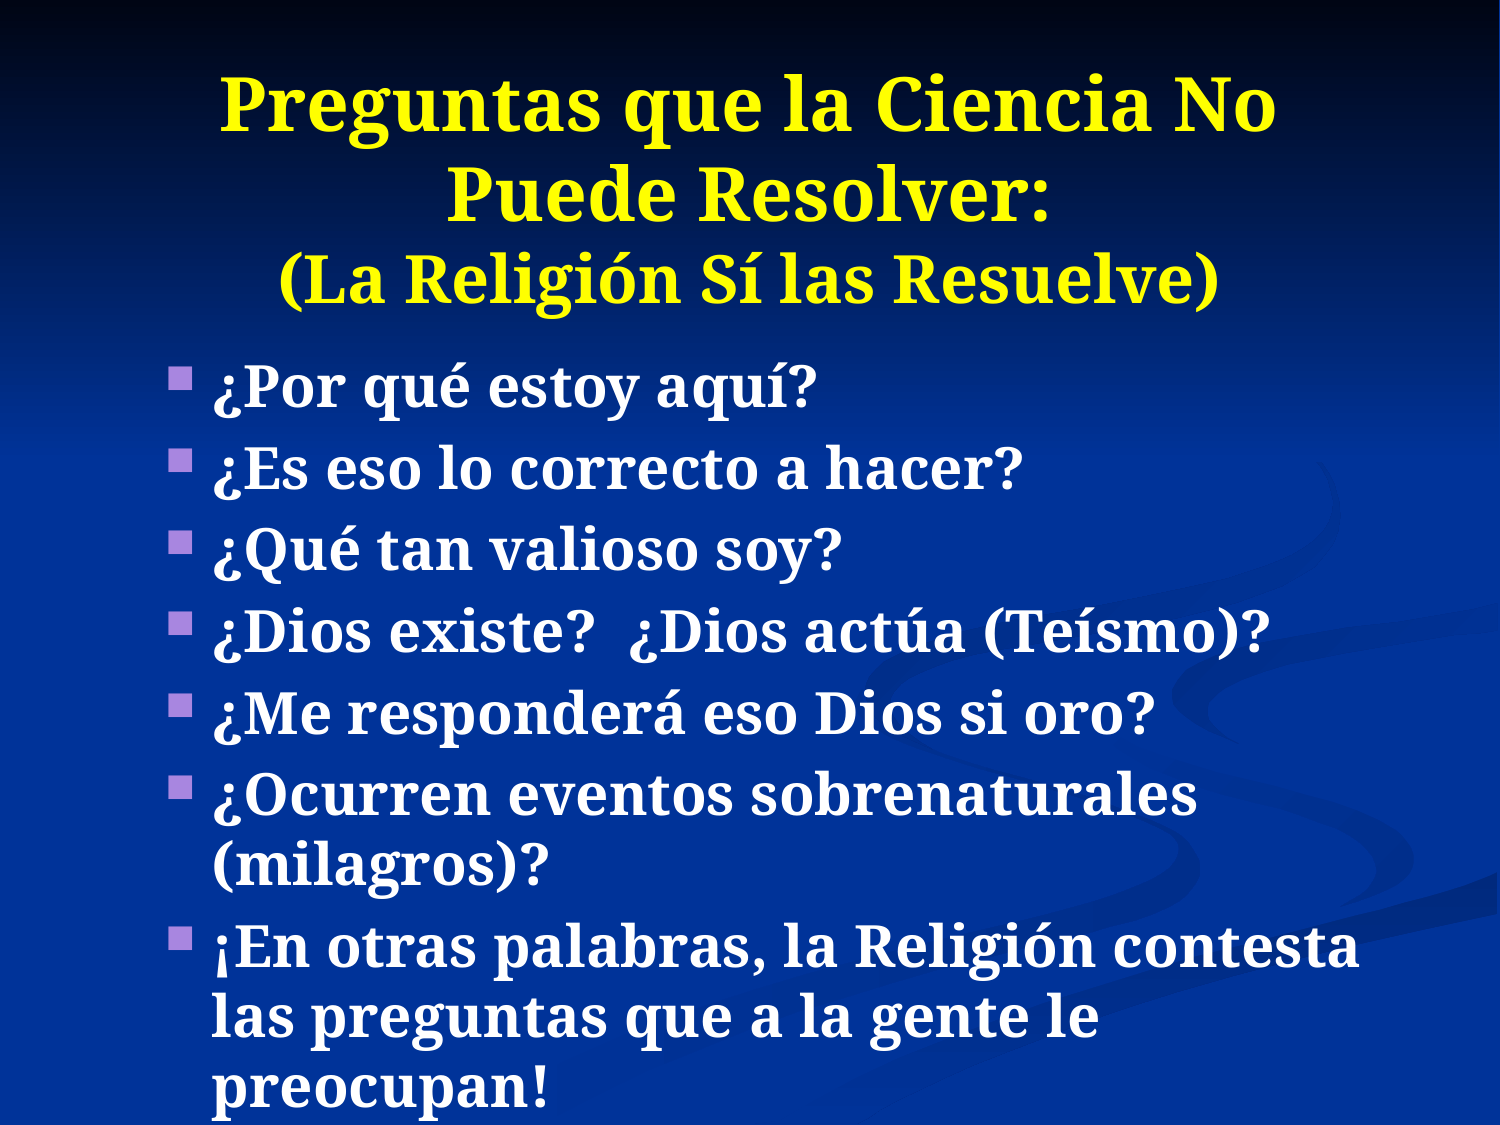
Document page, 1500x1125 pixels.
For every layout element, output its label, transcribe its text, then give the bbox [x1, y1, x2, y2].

title Preguntas que la Ciencia No Puede Resolver: (La Religión Sí las Resuelve) [99, 62, 1401, 311]
list ¿Por qué estoy aquí? ¿Es eso lo correcto a hacer? ¿Qué tan valioso soy? ¿Dios existe? ¿Dios actúa (Teísmo)? ¿Me responderá eso Dios si oro? ¿Ocurren eventos sobrenaturales (milagros)? ¡En otras palabras, la Religión contesta las preguntas que a la gente le preocupan! [74, 341, 1426, 1022]
